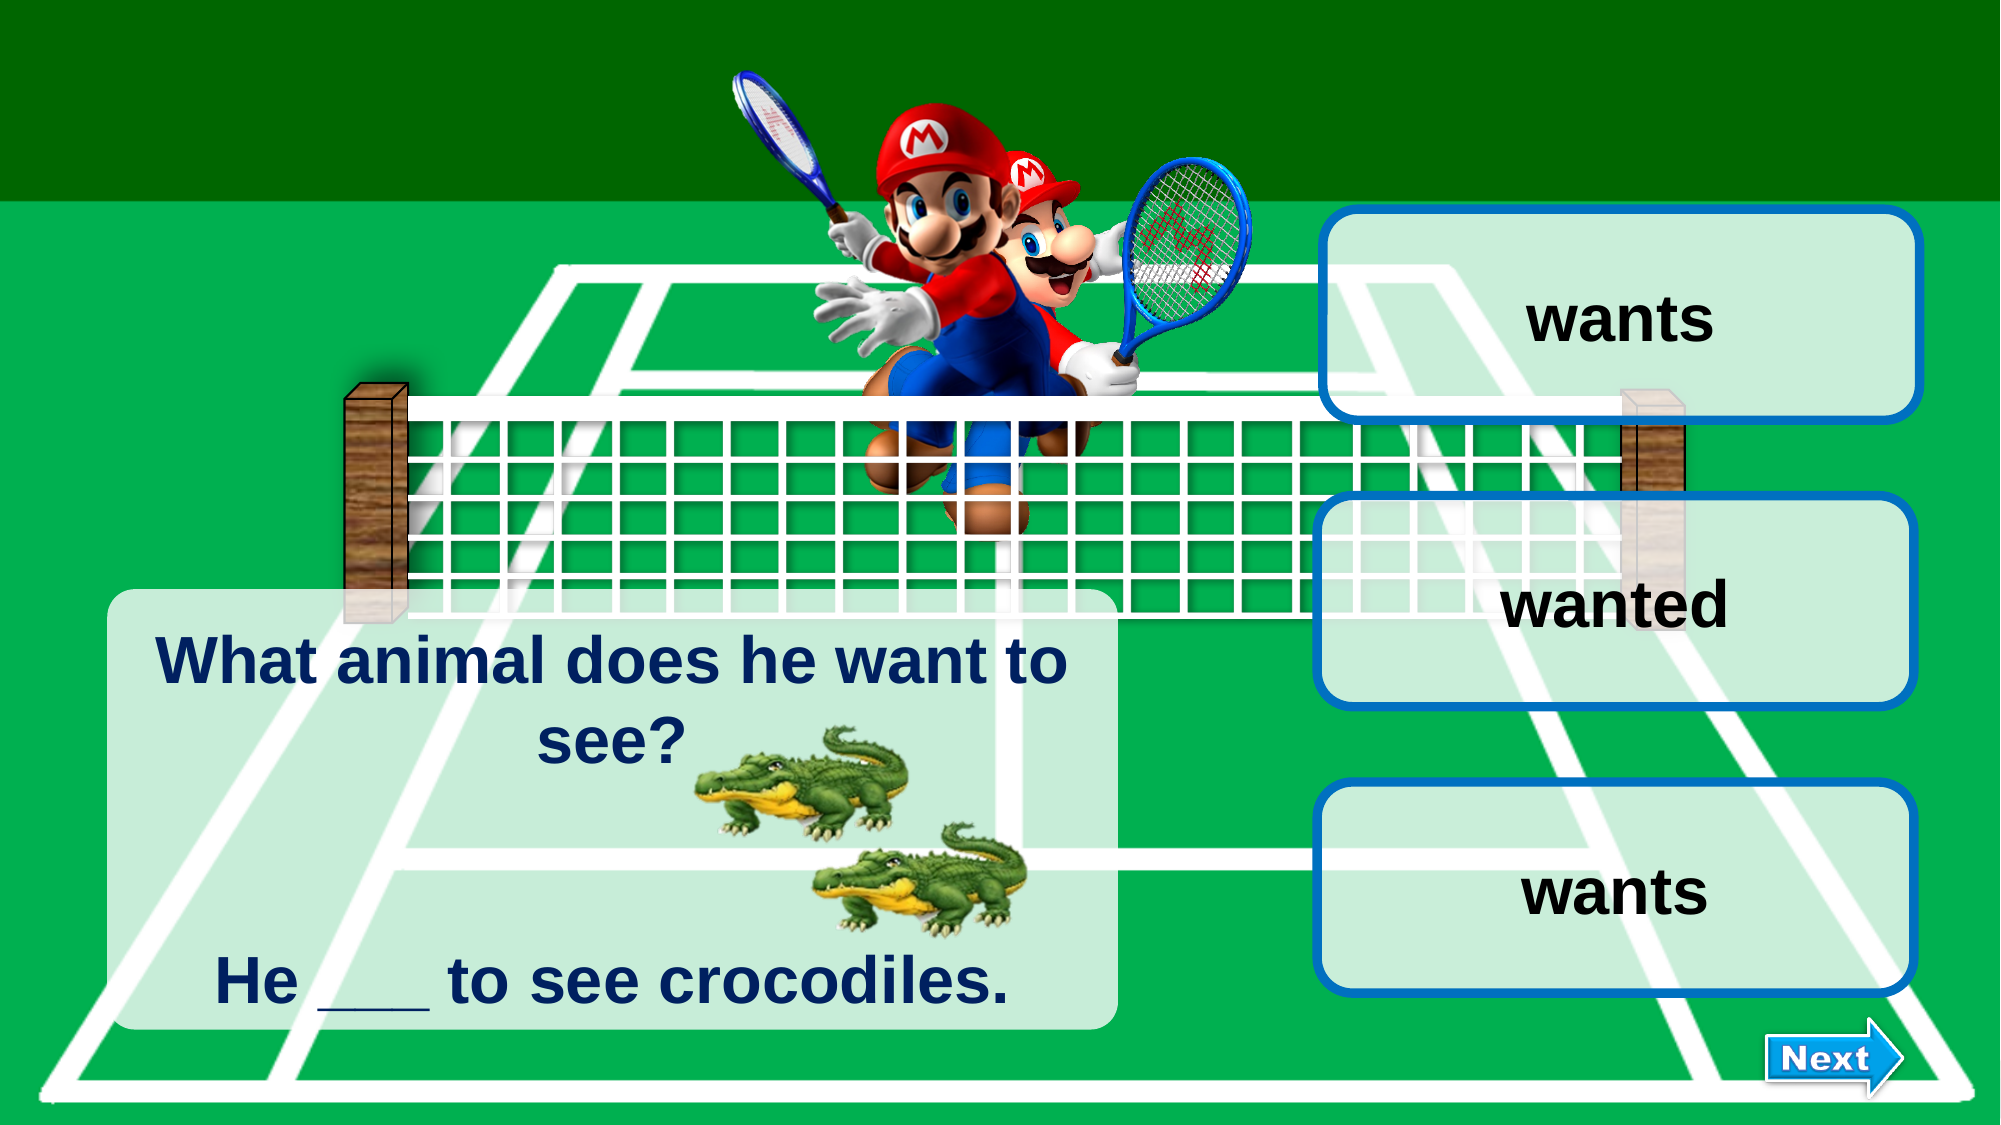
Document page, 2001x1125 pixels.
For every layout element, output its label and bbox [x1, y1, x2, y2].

picture [0, 0, 2001, 1125]
text_box [344, 382, 1685, 630]
